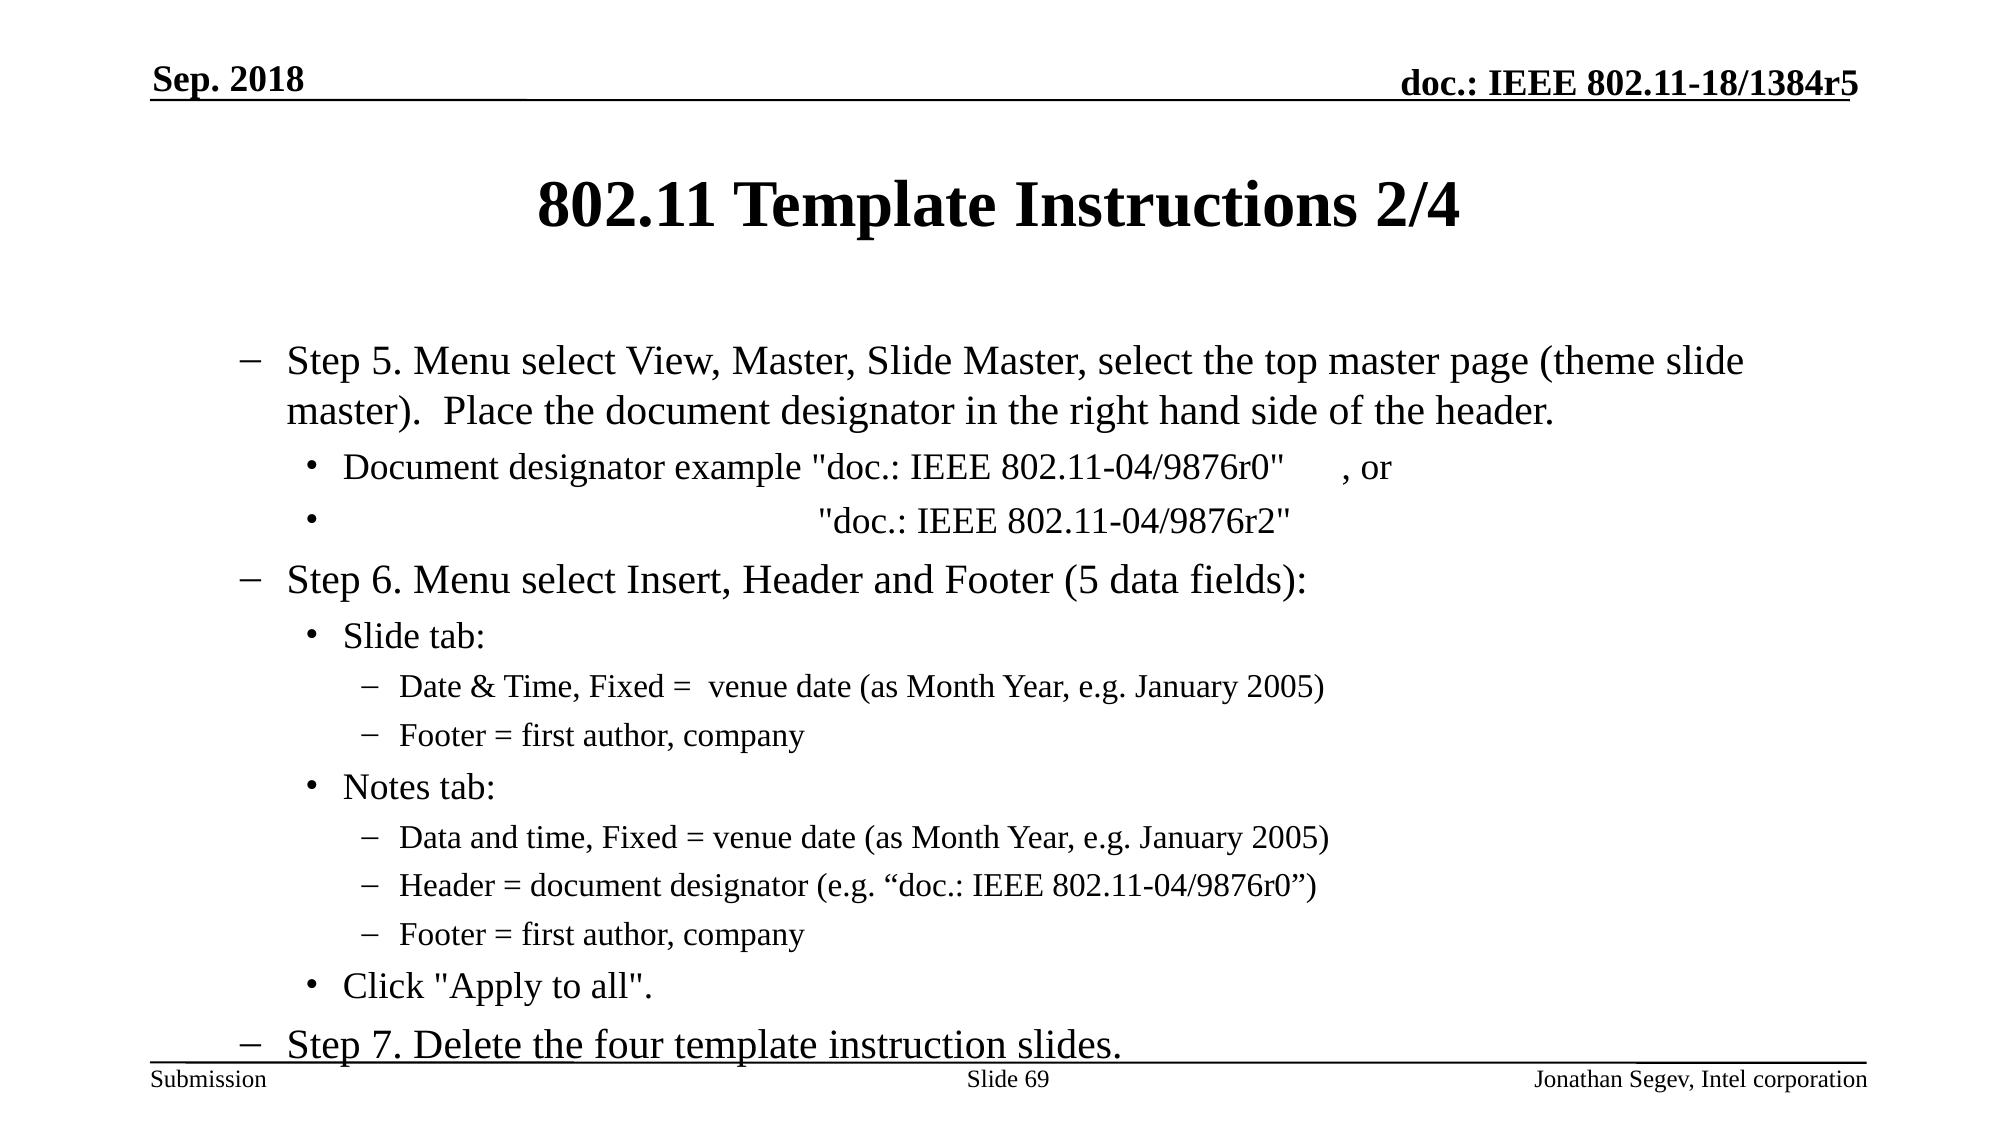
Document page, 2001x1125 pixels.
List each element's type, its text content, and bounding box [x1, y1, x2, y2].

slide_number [152, 54, 563, 100]
list Step 5. Menu select View, Master, Slide Master, select the top master page (theme slide master). Place the document designator in the right hand side of the header. Document designator example "doc.: IEEE 802.11-04/9876r0" , or "doc.: IEEE 802.11-04/9876r2" Step 6. Menu select Insert, Header and Footer (5 data fields): Slide tab: Date & Time, Fixed = venue date (as Month Year, e.g. January 2005) Footer = first author, company Notes tab: Data and time, Fixed = venue date (as Month Year, e.g. January 2005) Header = document designator (e.g. “doc.: IEEE 802.11-04/9876r0”) Footer = first author, company Click "Apply to all". Step 7. Delete the four template instruction slides. [149, 324, 1850, 1000]
slide_number Slide 69 [950, 1061, 1067, 1123]
title 802.11 Template Instructions 2/4 [149, 112, 1850, 288]
footer Jonathan Segev, Intel corporation [1171, 1061, 1869, 1093]
